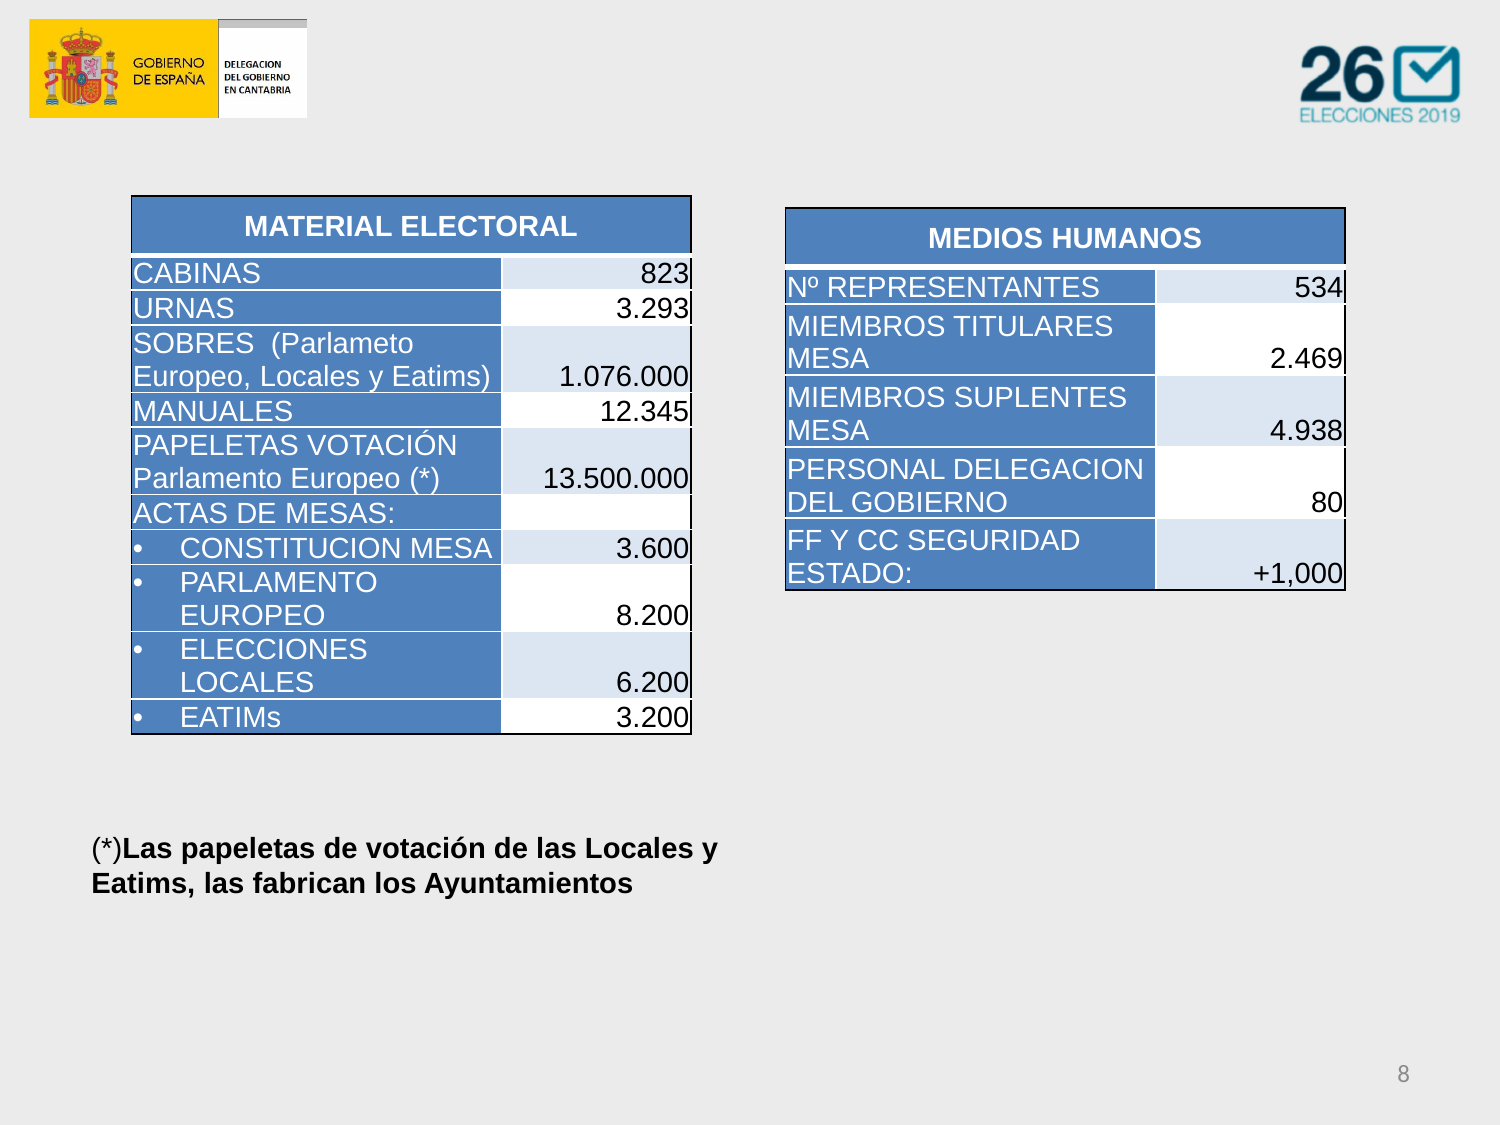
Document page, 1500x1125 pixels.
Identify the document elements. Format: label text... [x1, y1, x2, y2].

text_box (*)Las papeletas de votación de las Locales y Eatims, las fabrican los Ayuntamientos [76, 822, 827, 907]
table_cell MANUALES [132, 393, 501, 426]
table_cell EATIMs [132, 700, 501, 733]
table_cell 6.200 [503, 632, 690, 698]
table_cell 2.469 [1157, 305, 1344, 374]
table_header MEDIOS HUMANOS [786, 209, 1344, 264]
table_cell CABINAS [132, 258, 501, 289]
table_cell ELECCIONES LOCALES [132, 632, 501, 698]
table_cell 13.500.000 [503, 428, 690, 494]
picture [29, 18, 308, 119]
table_cell CONSTITUCION MESA [132, 530, 501, 564]
table_cell PARLAMENTO EUROPEO [132, 565, 501, 631]
table_cell 1.076.000 [503, 326, 690, 392]
table_header MATERIAL ELECTORAL [132, 197, 690, 253]
table_cell 534 [1157, 270, 1344, 303]
table_cell 12.345 [503, 393, 690, 426]
table_cell 3.200 [503, 700, 690, 733]
table_cell PAPELETAS VOTACIÓN Parlamento Europeo (*) [132, 428, 501, 494]
table_cell MIEMBROS SUPLENTES MESA [786, 376, 1155, 446]
table_cell Nº REPRESENTANTES [786, 270, 1155, 303]
slide_number 8 [1074, 1042, 1425, 1103]
table_cell FF Y CC SEGURIDAD ESTADO: [786, 519, 1155, 589]
table_cell ACTAS DE MESAS: [132, 495, 501, 529]
table_cell MIEMBROS TITULARES MESA [786, 305, 1155, 374]
table_cell [503, 495, 690, 529]
table_cell 3.600 [503, 530, 690, 564]
table_cell 4.938 [1157, 376, 1344, 446]
table_cell 8.200 [503, 565, 690, 631]
table_cell +1,000 [1157, 519, 1344, 589]
table_cell 3.293 [503, 291, 690, 324]
picture [1281, 18, 1478, 151]
table_cell PERSONAL DELEGACION DEL GOBIERNO [786, 448, 1155, 517]
table_cell URNAS [132, 291, 501, 324]
table_cell 80 [1157, 448, 1344, 517]
table_cell 823 [503, 258, 690, 289]
table_cell SOBRES (Parlameto Europeo, Locales y Eatims) [132, 326, 501, 392]
